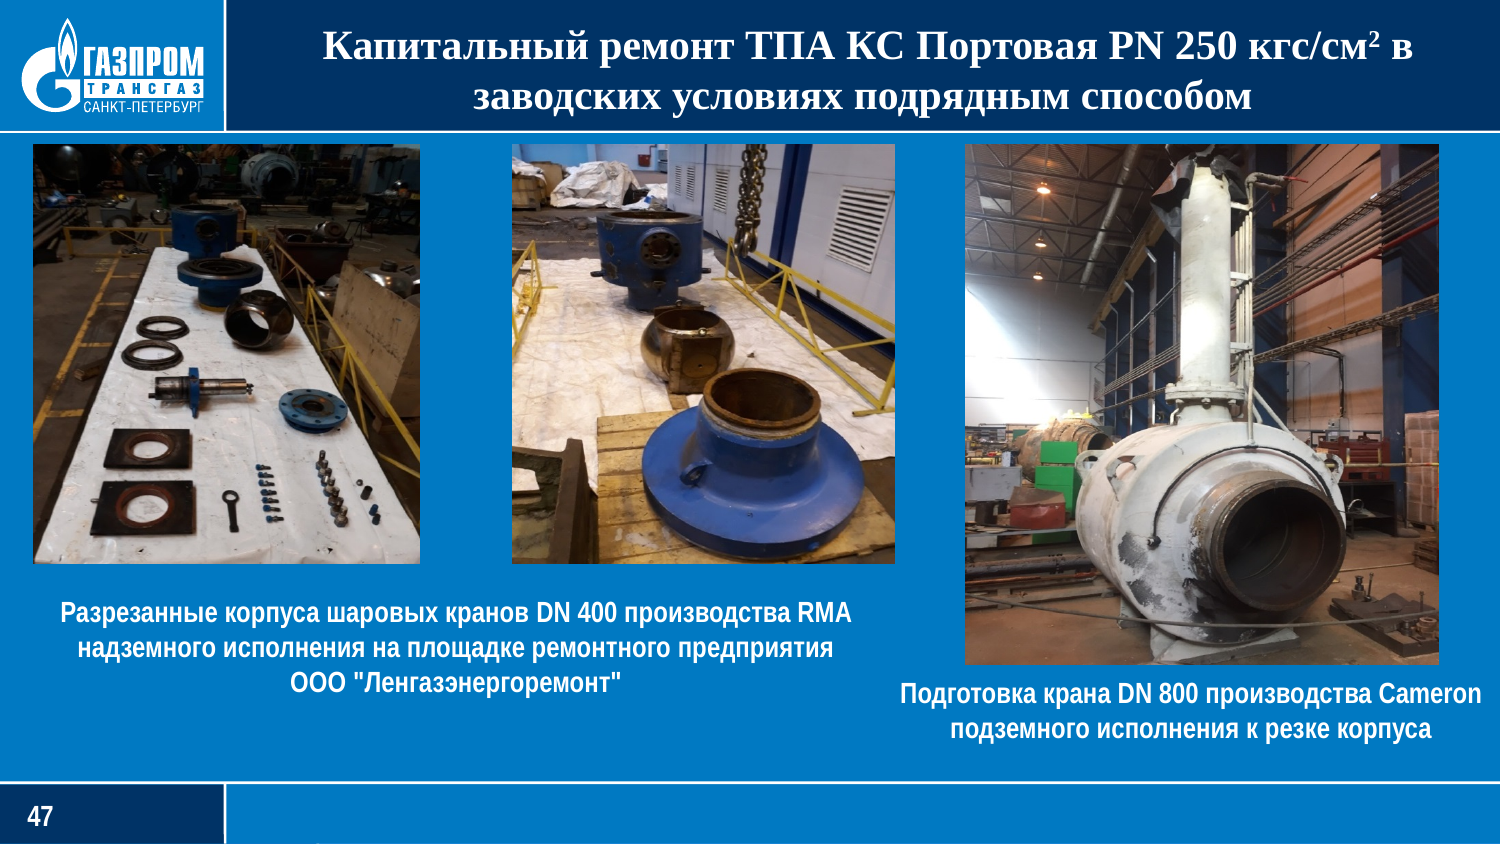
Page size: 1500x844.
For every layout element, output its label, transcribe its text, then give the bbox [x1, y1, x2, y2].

picture [512, 144, 895, 564]
text_box Капитальный ремонт ТПА КС Портовая PN 250 кгс/см2 в заводских условиях подрядным способом [236, 10, 1500, 126]
text_box Подготовка крана DN 800 производства Cameron подземного исполнения к резке корпуса [872, 666, 1500, 752]
picture [33, 144, 421, 564]
text_box Разрезанные корпуса шаровых кранов DN 400 производства RMA надземного исполнения на площадке ремонтного предприятия ООО "Ленгазэнергоремонт" [17, 585, 895, 706]
picture [964, 144, 1439, 666]
